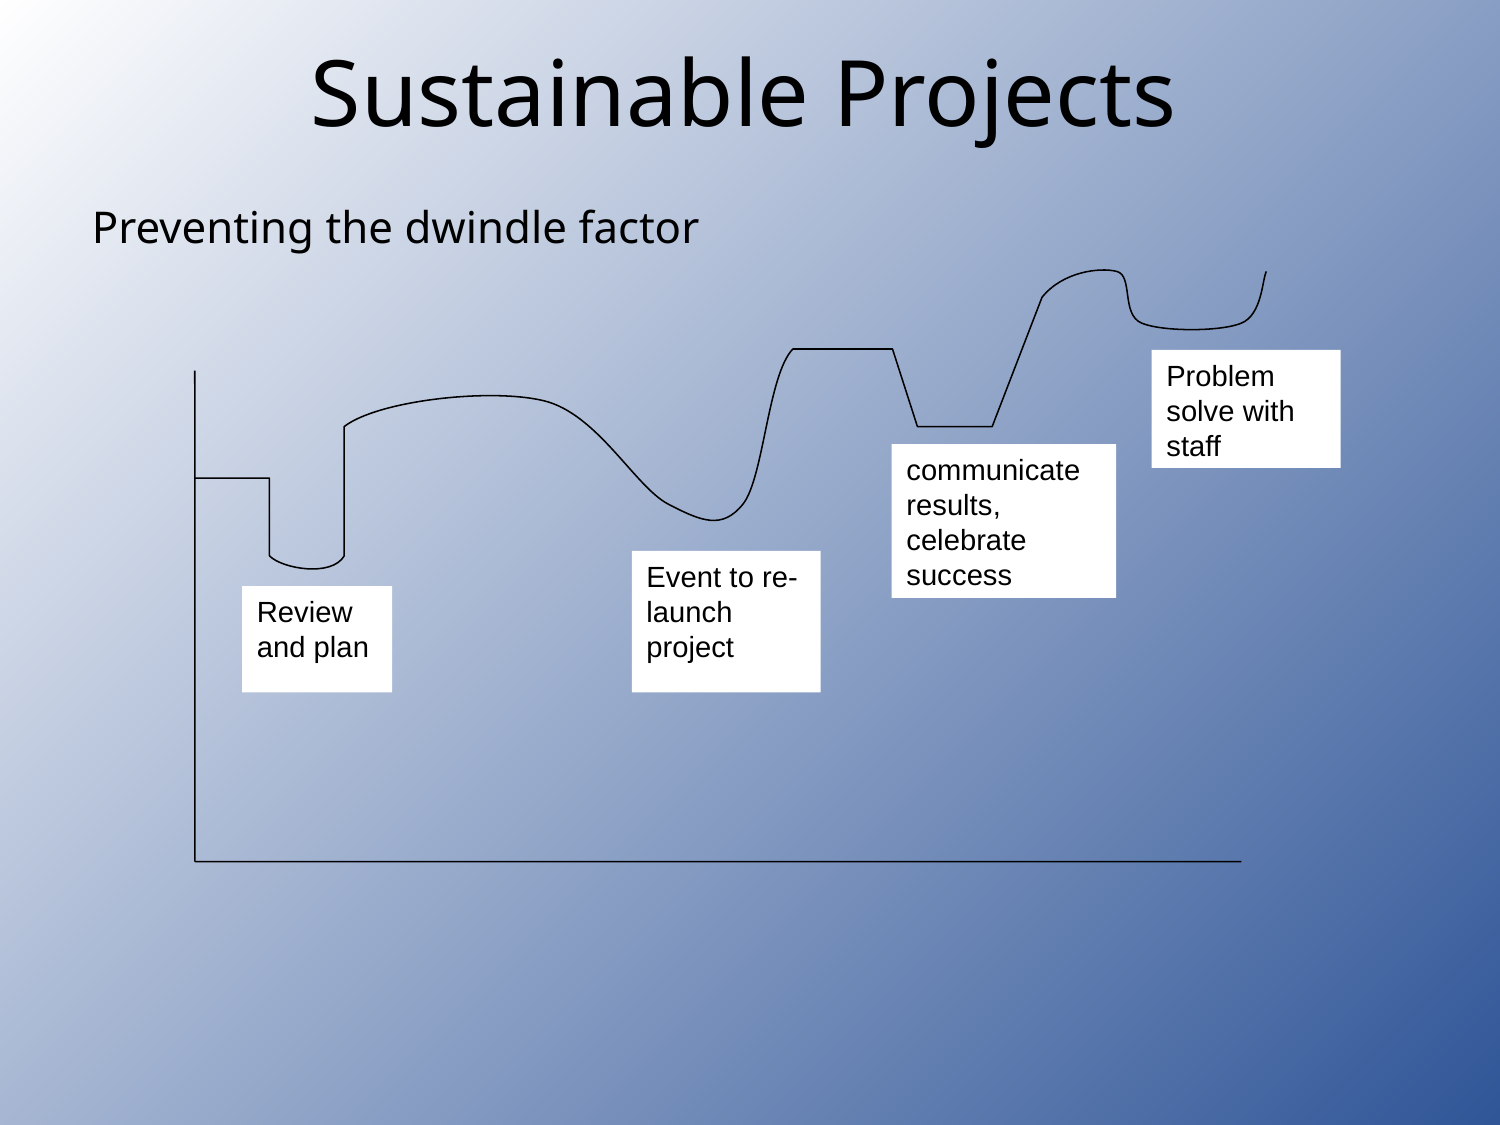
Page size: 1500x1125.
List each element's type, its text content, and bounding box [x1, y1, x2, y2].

text_box Problem solve with staff [1267, 349, 1341, 468]
list Preventing the dwindle factor [76, 198, 1427, 1125]
text_box Sustainable Projects [29, 30, 1459, 149]
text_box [194, 267, 1267, 862]
